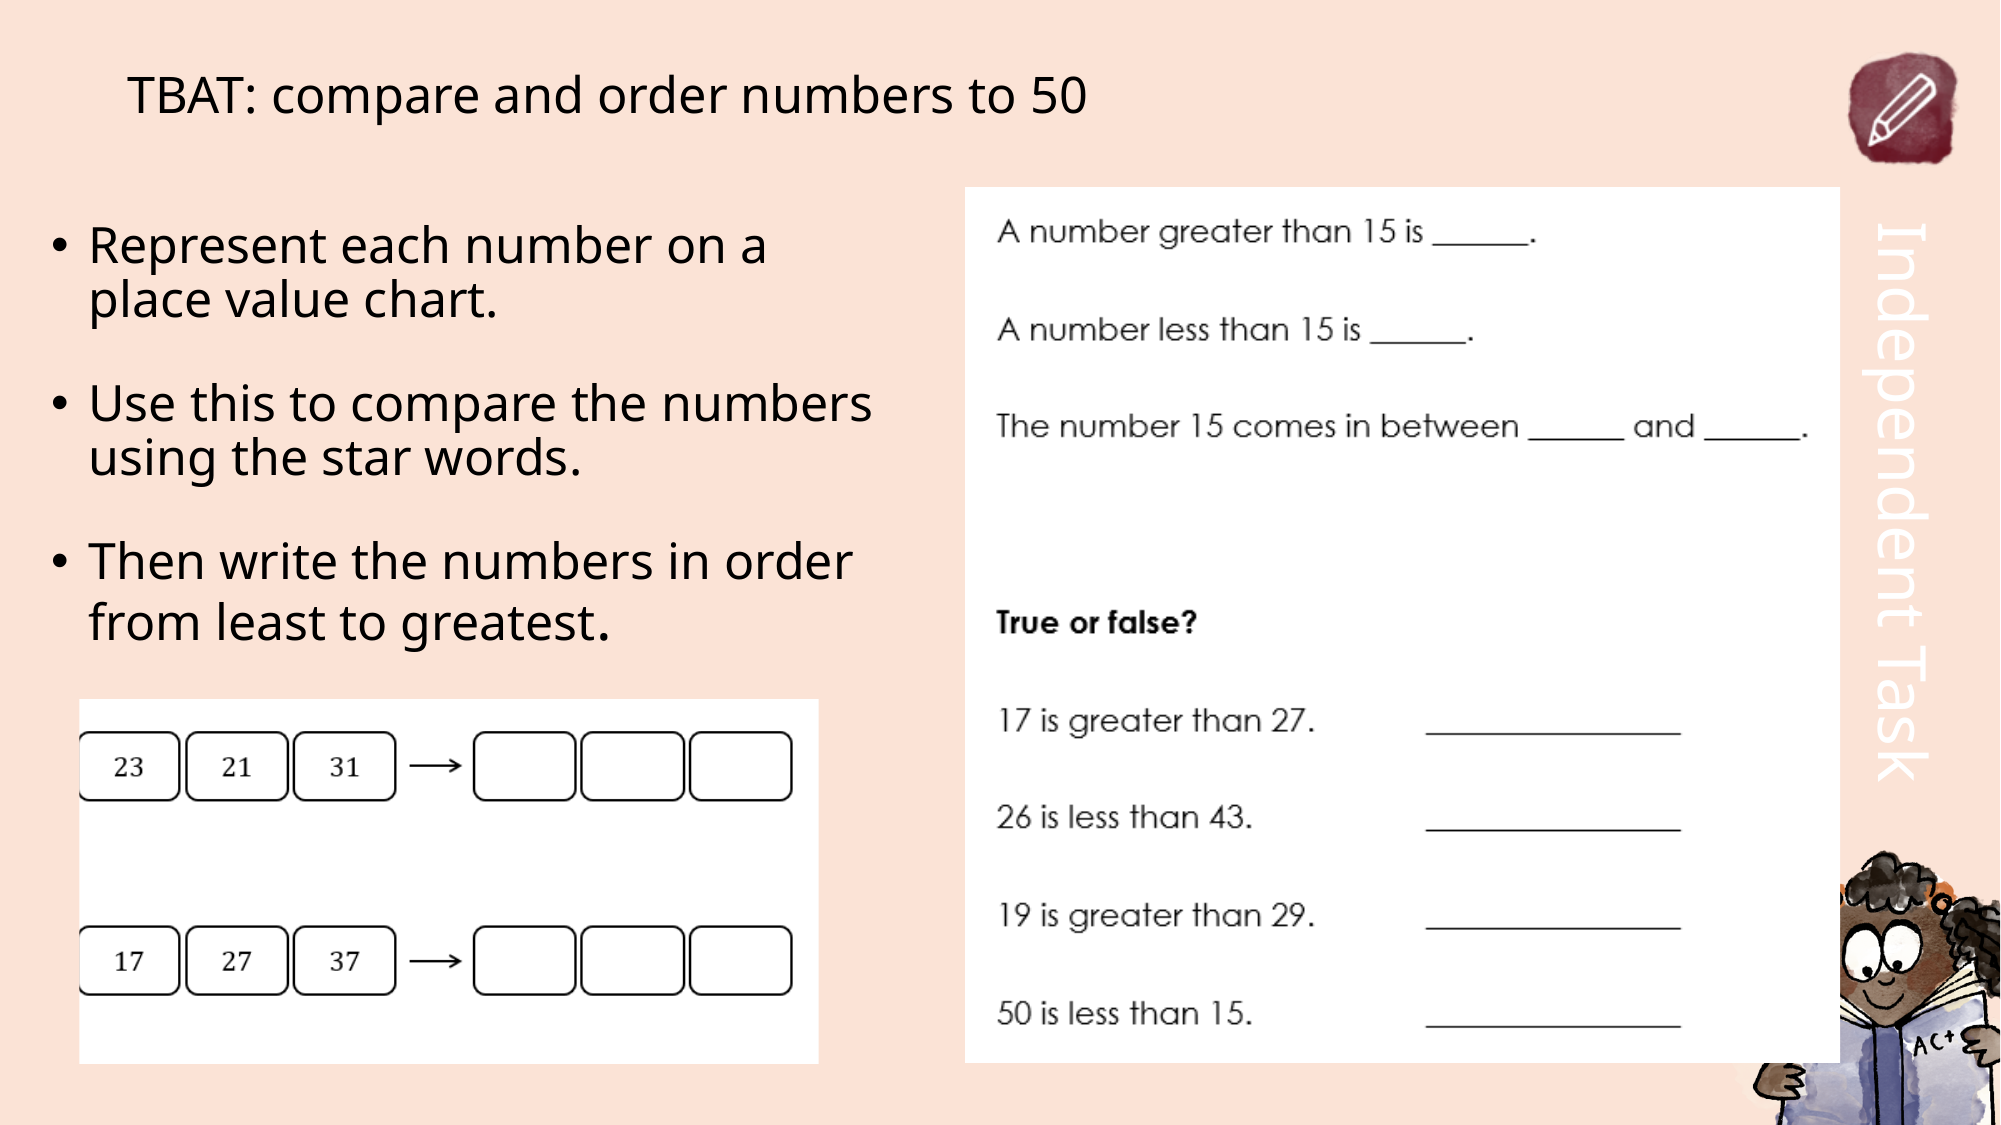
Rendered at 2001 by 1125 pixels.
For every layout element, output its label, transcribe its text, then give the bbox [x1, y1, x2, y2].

picture [964, 186, 2001, 1125]
title TBAT: compare and order numbers to 50 [112, 61, 1525, 133]
picture [1844, 50, 1963, 169]
list Represent each number on a place value chart. Use this to compare the numbers using the star words. Then write the numbers in order from least to greatest. [35, 213, 904, 666]
picture [78, 698, 820, 1064]
